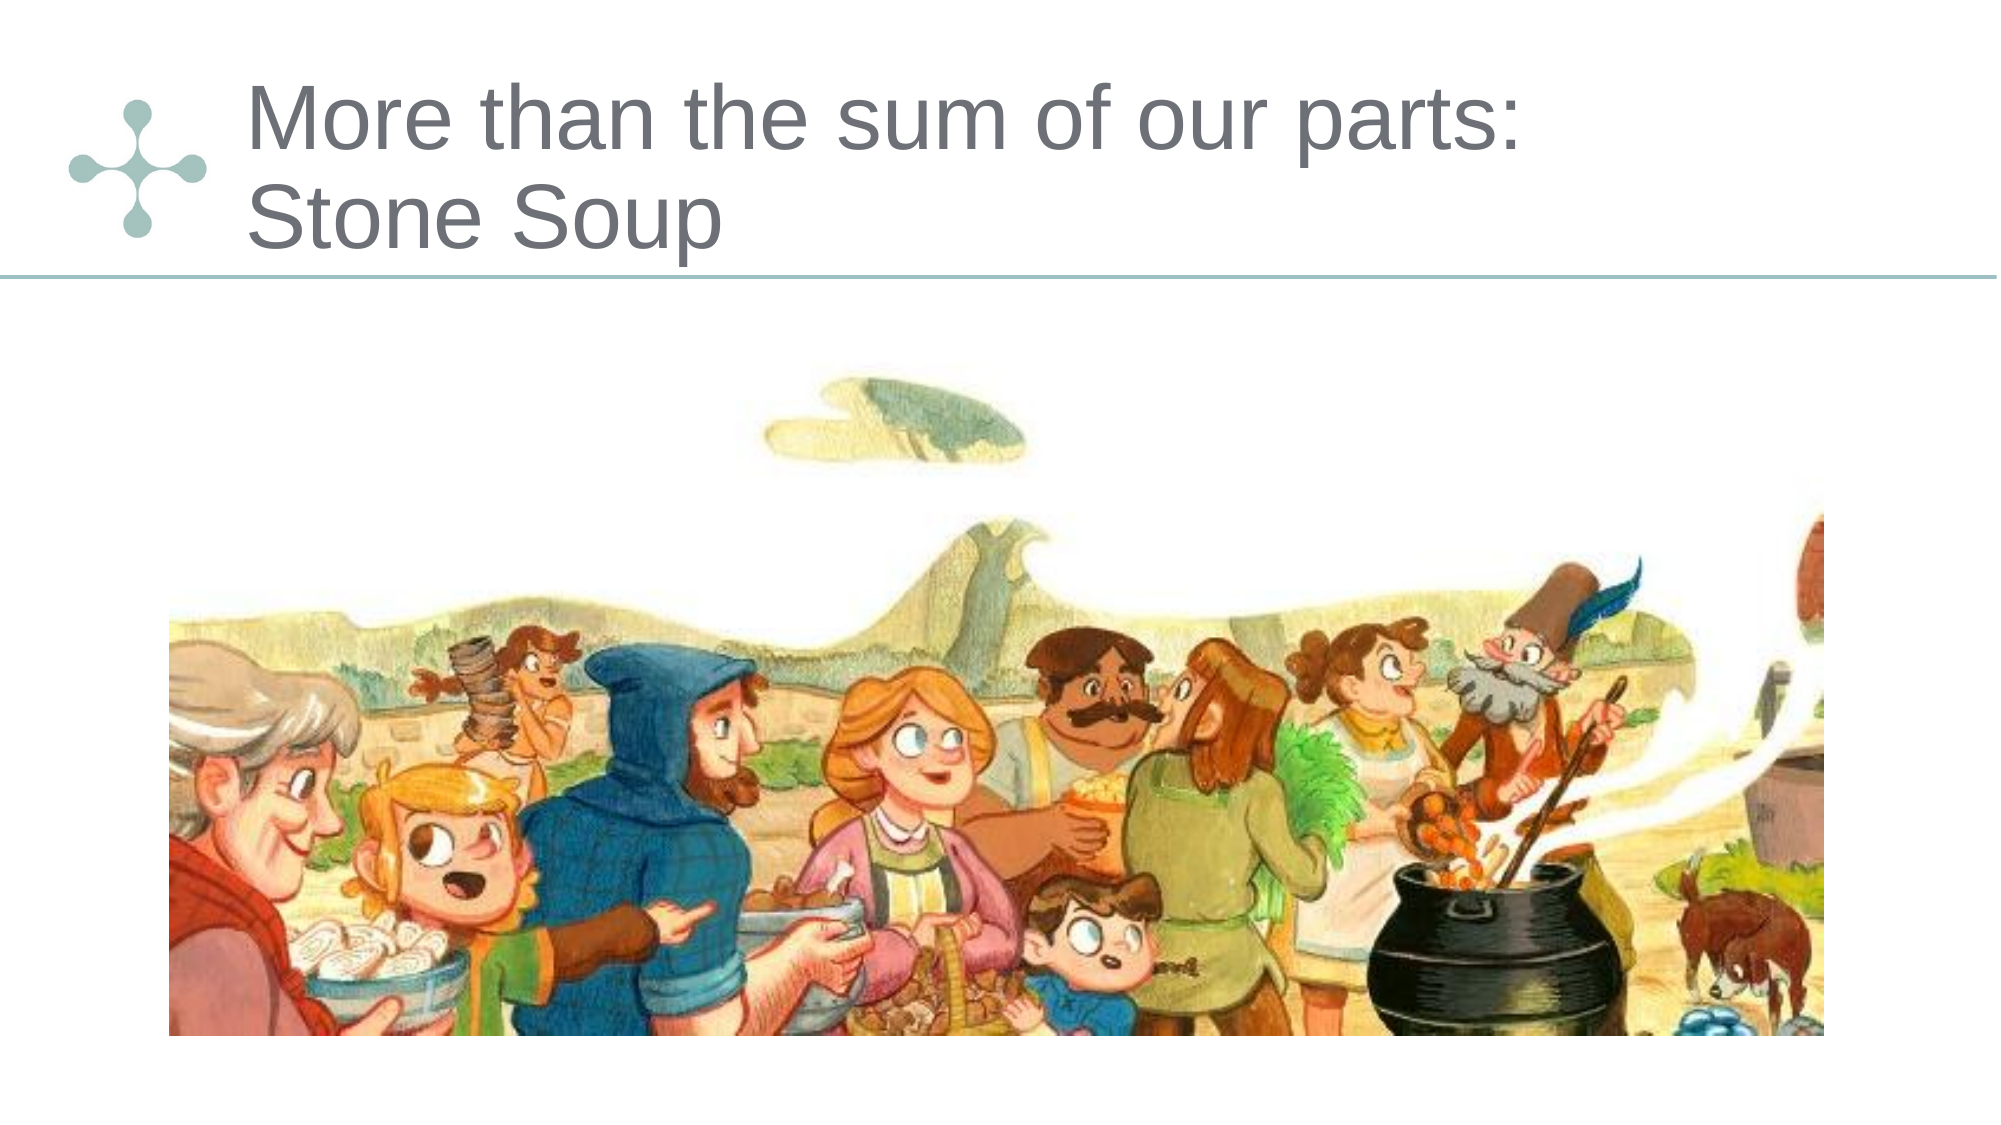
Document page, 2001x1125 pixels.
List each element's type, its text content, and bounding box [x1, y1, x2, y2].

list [169, 326, 1824, 1036]
title More than the sum of our parts: Stone Soup [230, 60, 1863, 278]
picture [64, 95, 211, 242]
